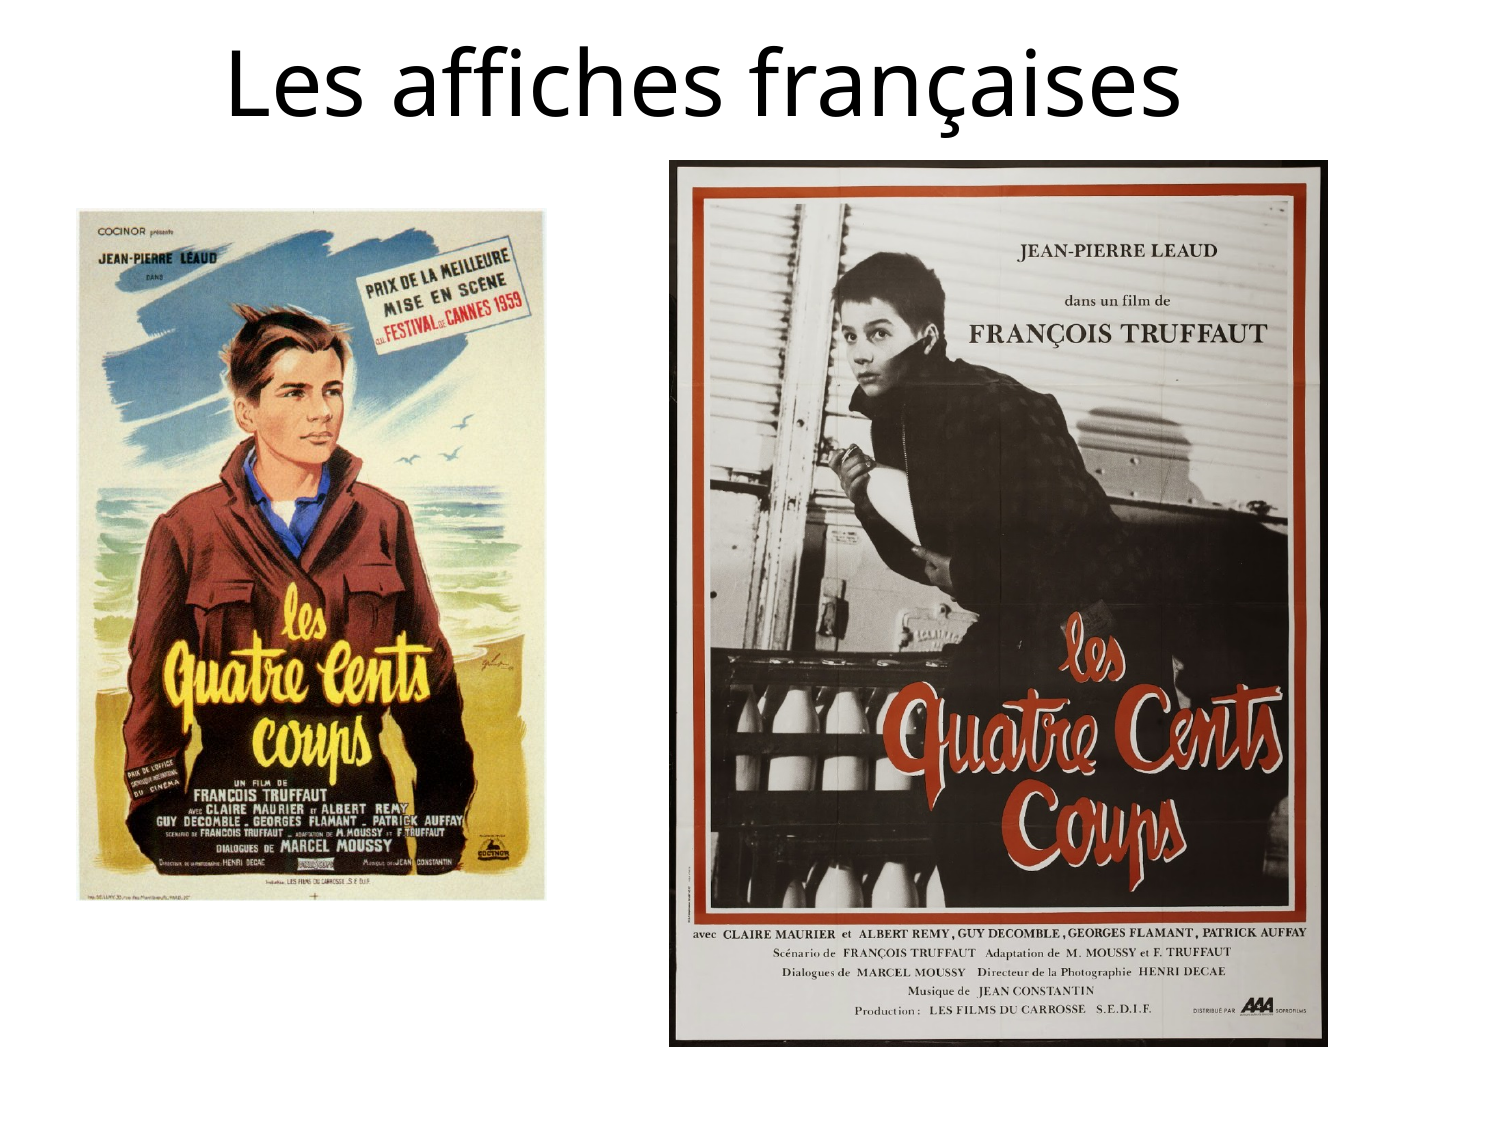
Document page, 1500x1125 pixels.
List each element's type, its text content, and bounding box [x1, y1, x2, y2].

picture [76, 207, 548, 901]
picture [669, 160, 1328, 1047]
title Les affiches françaises [106, 4, 1301, 156]
